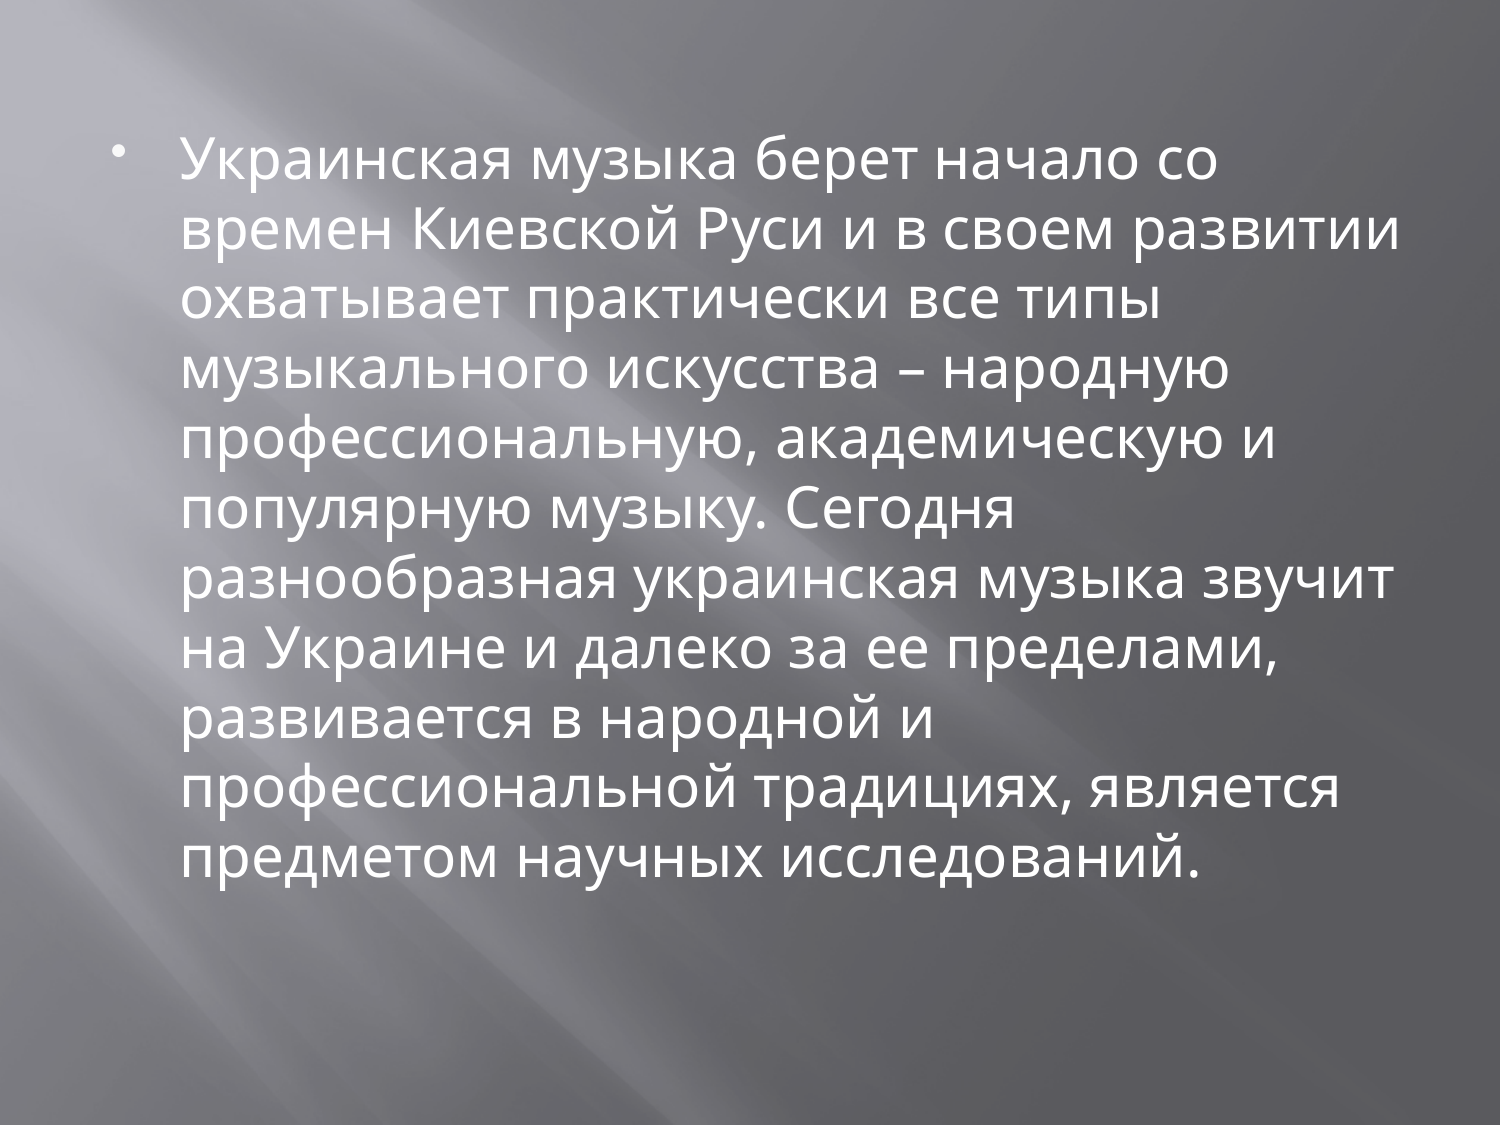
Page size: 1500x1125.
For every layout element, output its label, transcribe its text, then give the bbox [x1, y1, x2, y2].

list Украинская музыка берет начало со времен Киевской Руси и в своем развитии охватывает практически все типы музыкального искусства – народную профессиональную, академическую и популярную музыку. Сегодня разнообразная украинская музыка звучит на Украине и далеко за ее пределами, развивается в народной и профессиональной традициях, является предметом научных исследований. [75, 113, 1425, 1005]
